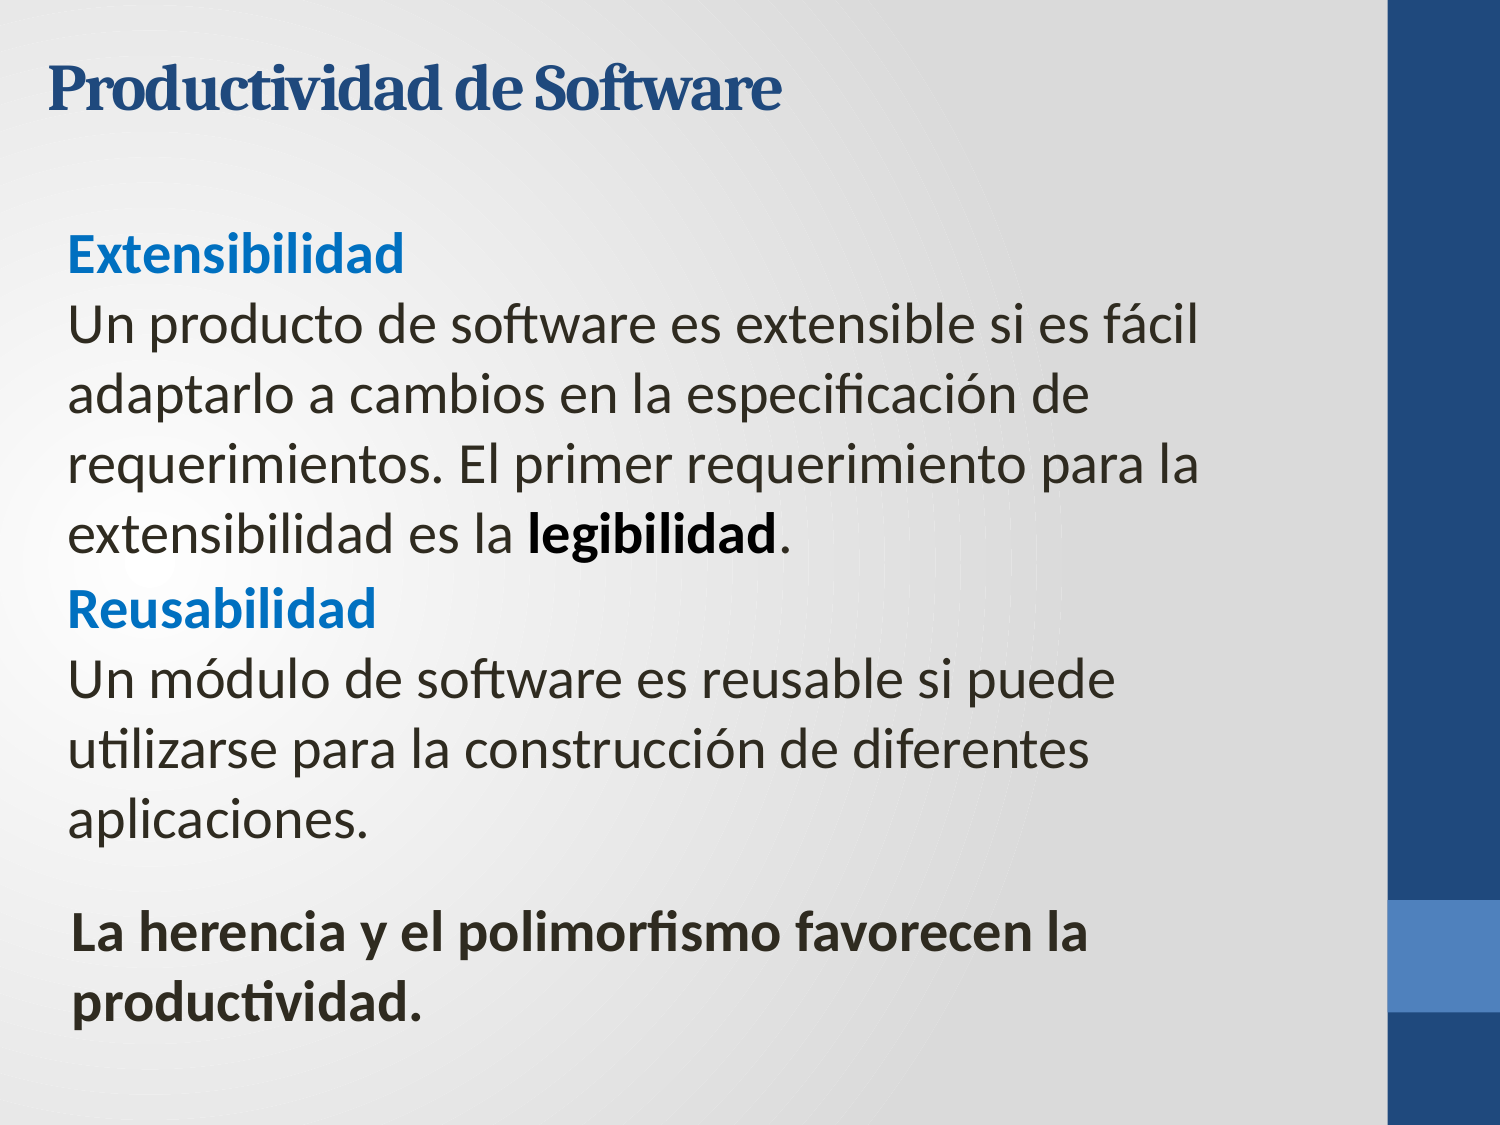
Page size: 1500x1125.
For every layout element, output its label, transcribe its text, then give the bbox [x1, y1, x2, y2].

text_box Extensibilidad Un producto de software es extensible si es fácil adaptarlo a cambios en la especificación de requerimientos. El primer requerimiento para la extensibilidad es la legibilidad. [52, 208, 1353, 562]
text_box La herencia y el polimorfismo favorecen la productividad. [57, 886, 1357, 1041]
text_box Productividad de Software [32, 0, 1270, 173]
text_box Reusabilidad Un módulo de software es reusable si puede utilizarse para la construcción de diferentes aplicaciones. [52, 562, 1353, 858]
